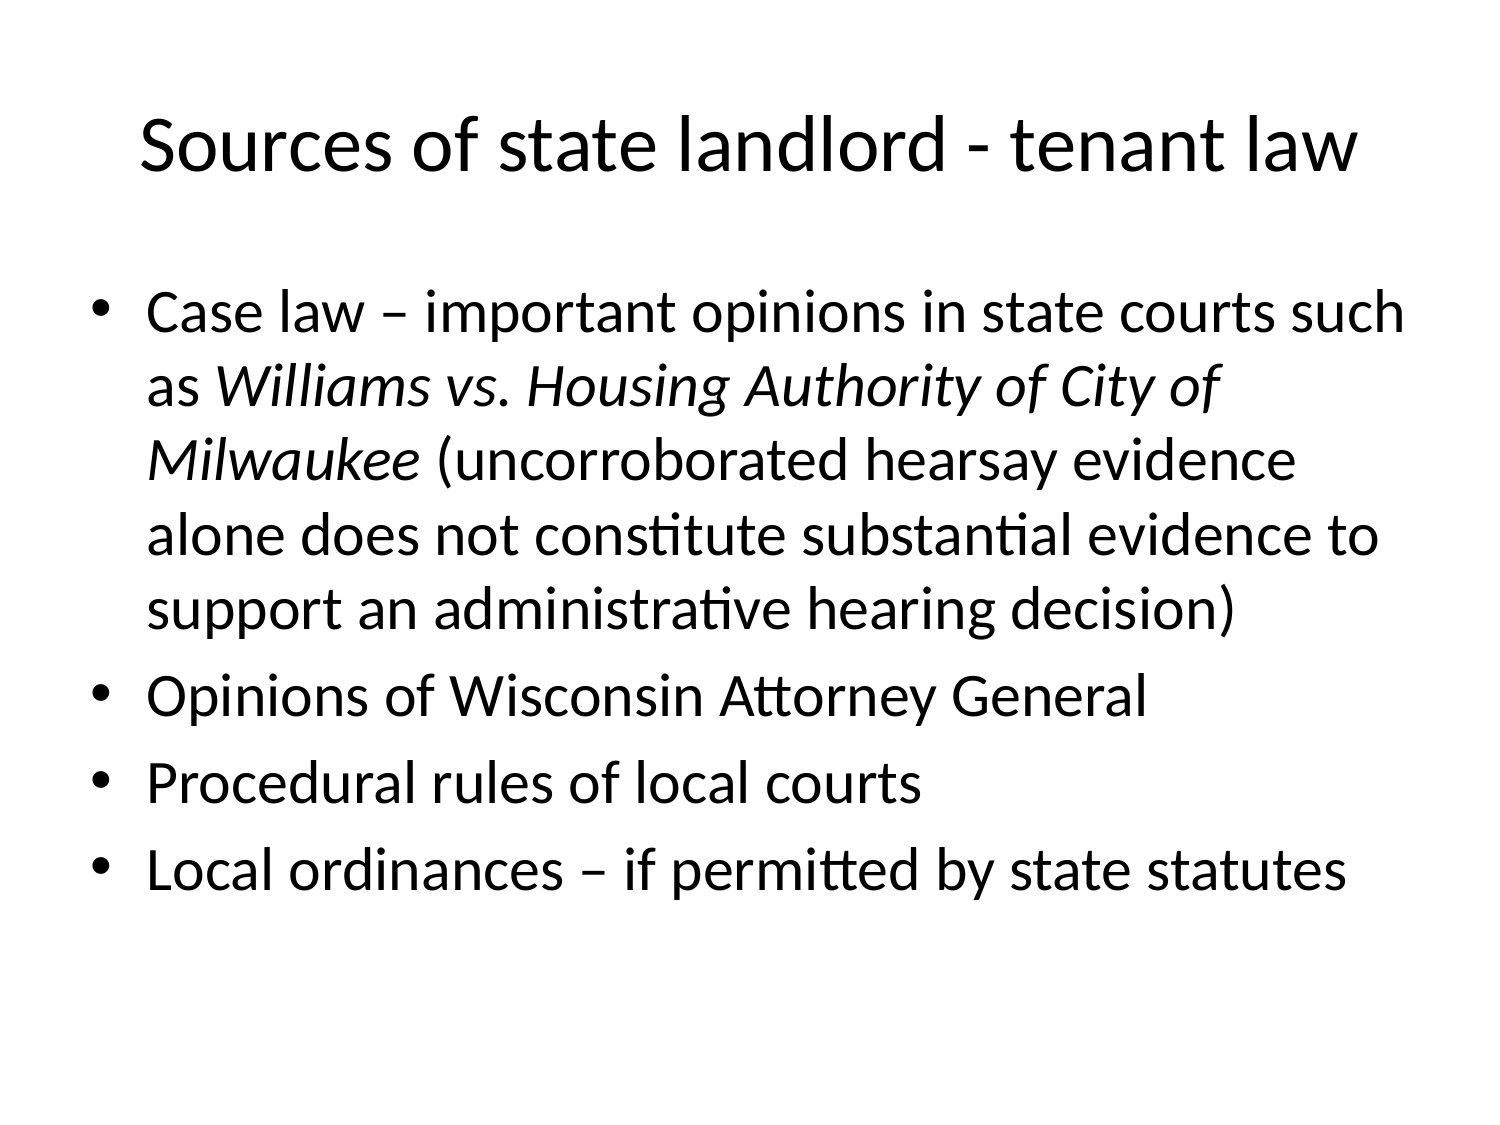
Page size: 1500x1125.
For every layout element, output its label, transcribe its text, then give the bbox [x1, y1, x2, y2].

list Case law – important opinions in state courts such as Williams vs. Housing Authority of City of Milwaukee (uncorroborated hearsay evidence alone does not constitute substantial evidence to support an administrative hearing decision) Opinions of Wisconsin Attorney General Procedural rules of local courts Local ordinances – if permitted by state statutes [75, 262, 1425, 1005]
title Sources of state landlord - tenant law [75, 45, 1425, 233]
